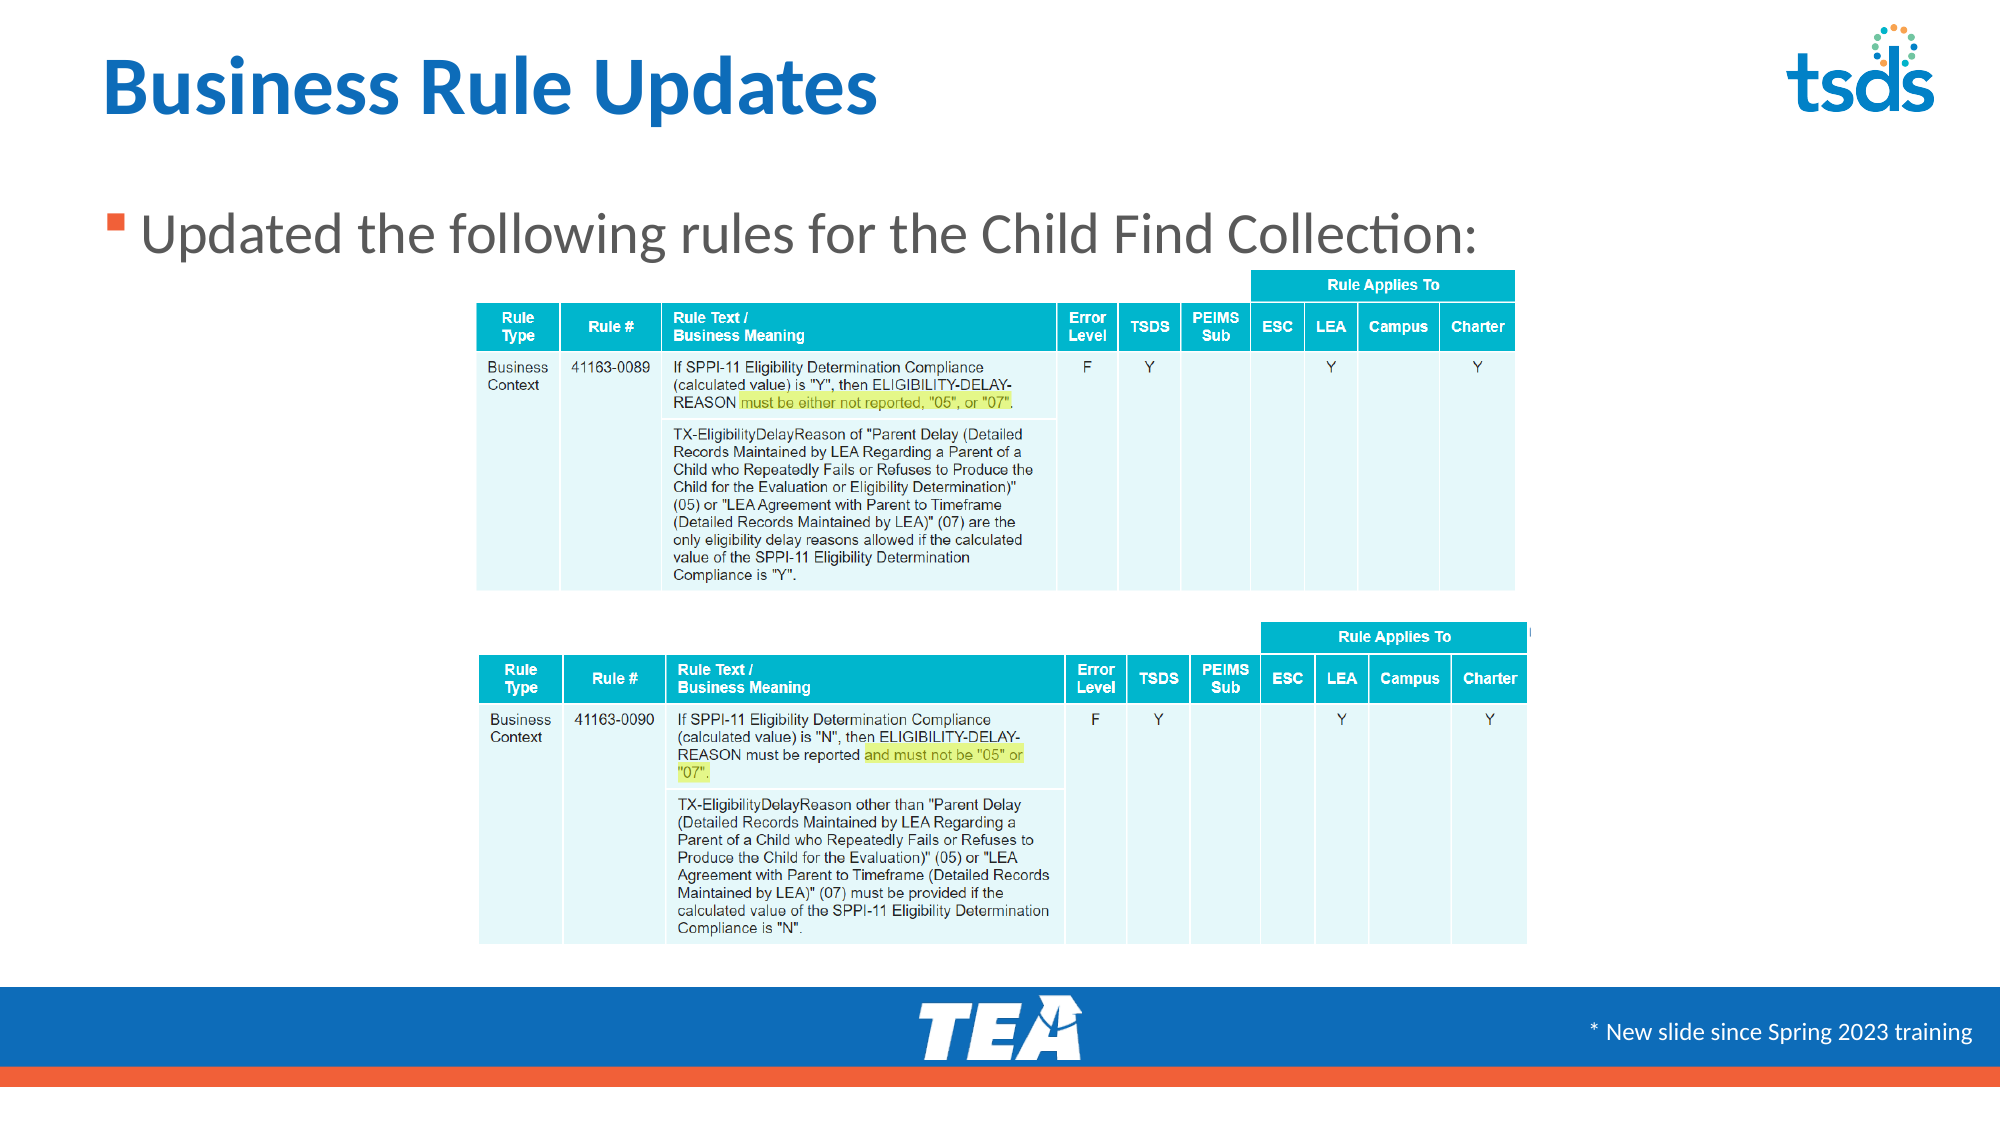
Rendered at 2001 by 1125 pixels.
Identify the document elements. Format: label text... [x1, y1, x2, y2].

picture [918, 994, 1082, 1060]
picture [469, 616, 1531, 949]
picture [1786, 24, 1934, 112]
picture [469, 266, 1516, 598]
title Business Rule Updates [87, 26, 1913, 150]
text_box Updated the following rules for the Child Find Collection: [87, 187, 1774, 949]
text_box * New slide since Spring 2023 training [1573, 1007, 2000, 1053]
